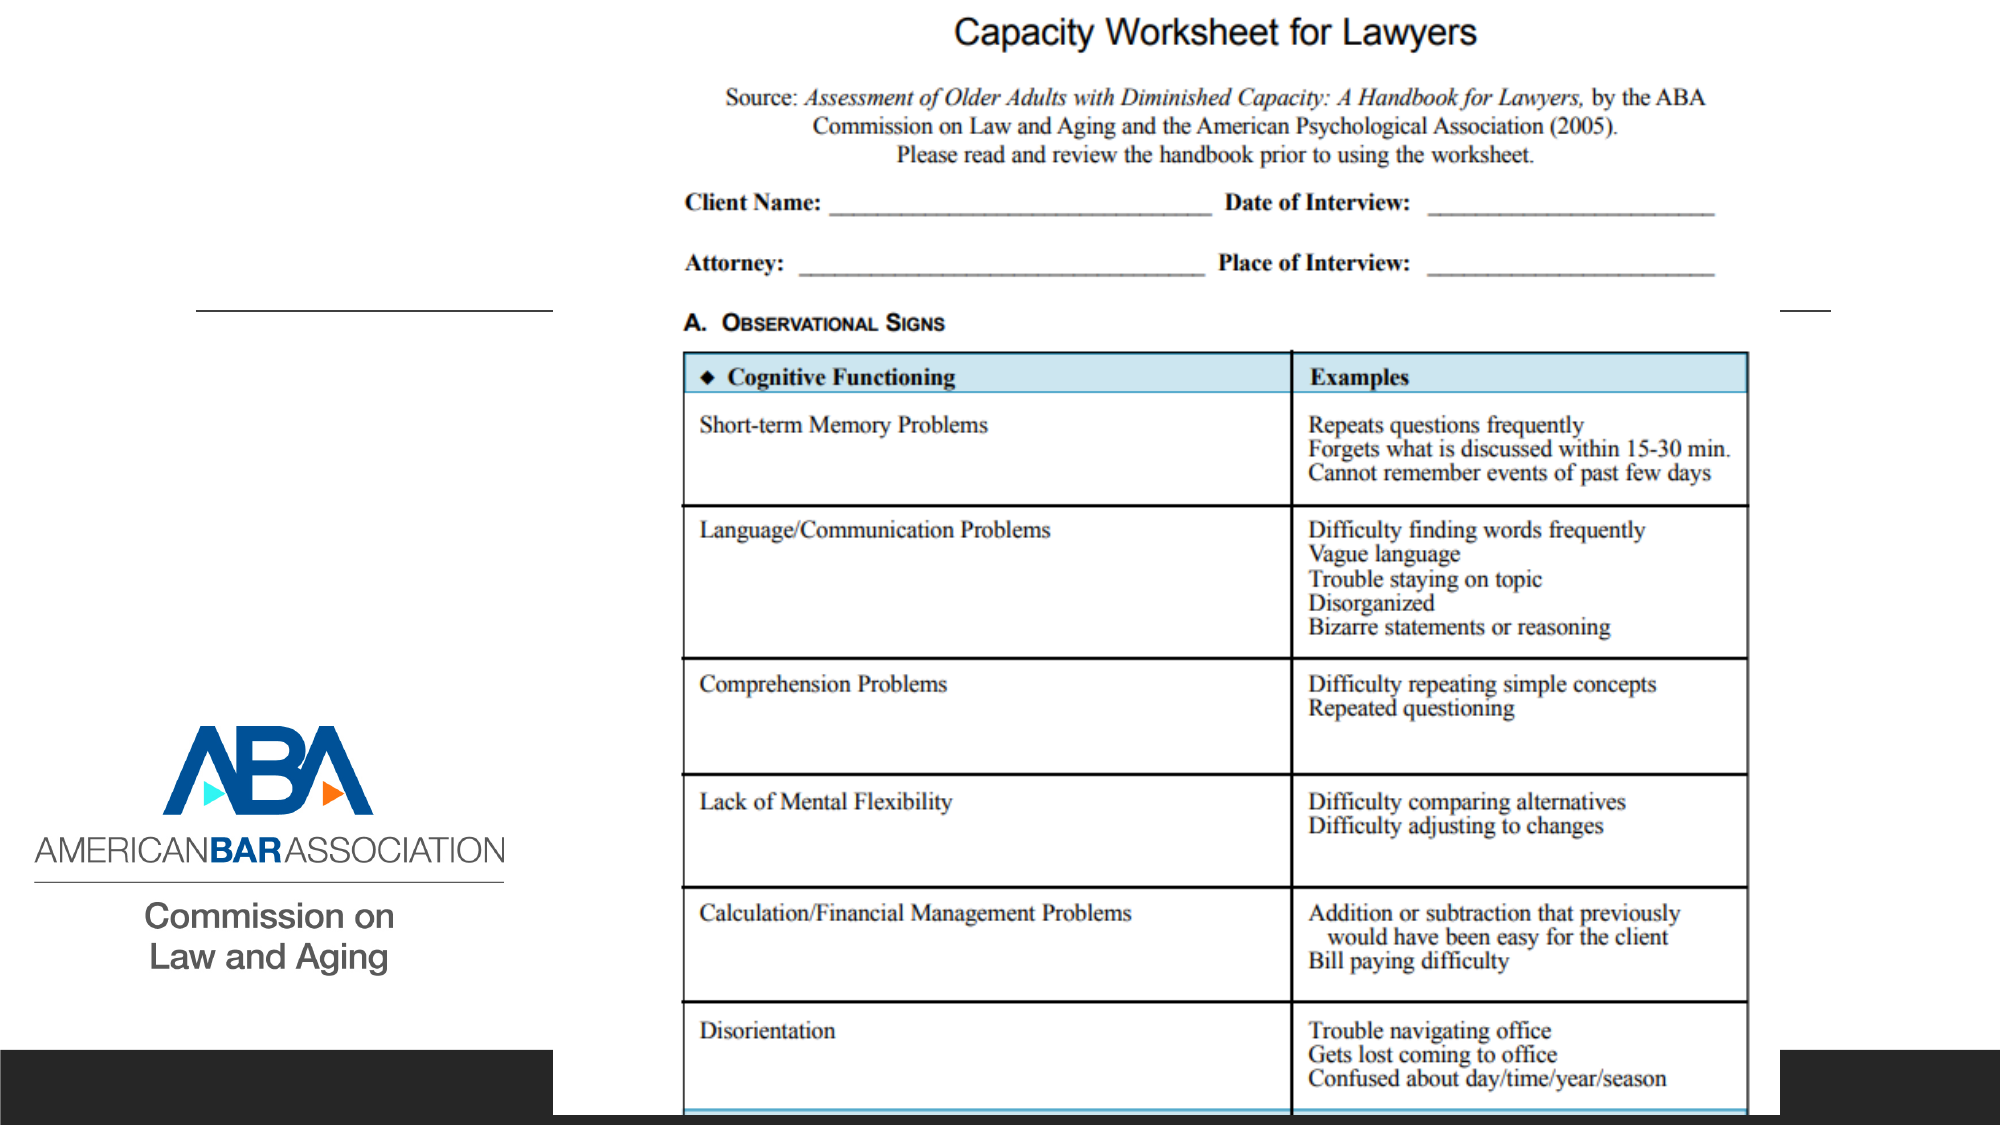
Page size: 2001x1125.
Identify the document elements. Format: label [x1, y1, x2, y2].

picture [33, 725, 504, 977]
list [552, 9, 1781, 1116]
